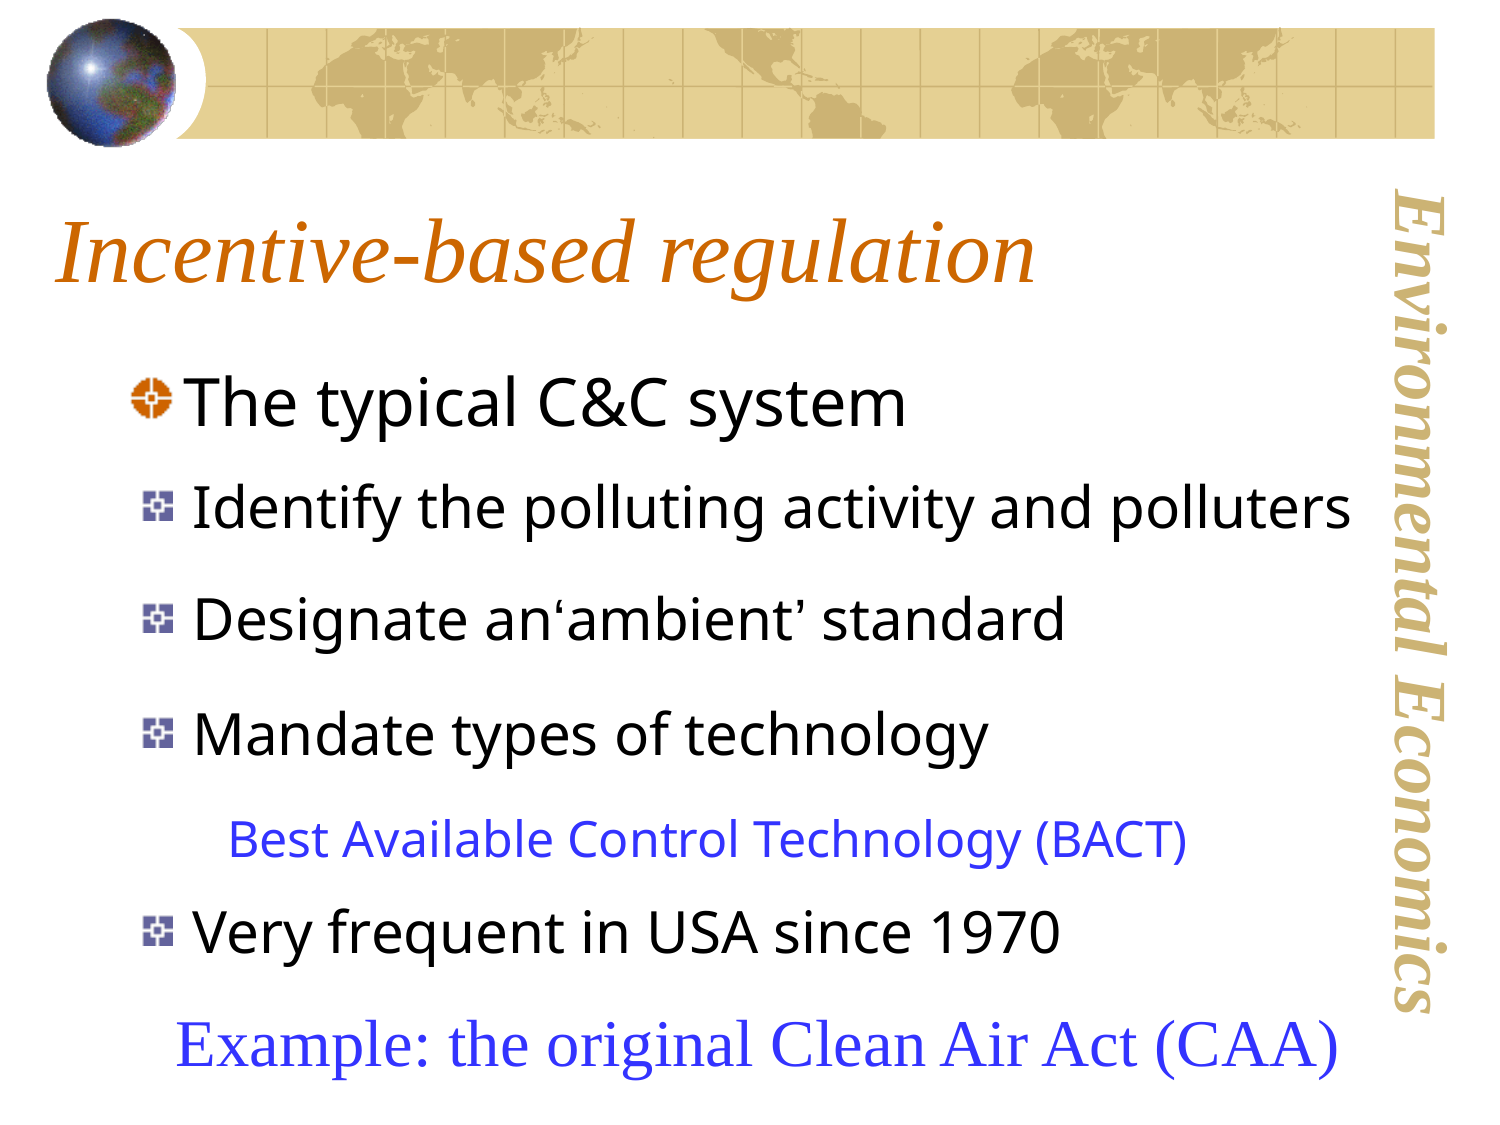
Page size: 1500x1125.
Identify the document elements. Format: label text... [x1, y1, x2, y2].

text_box Mandate types of technology [87, 689, 1413, 775]
picture [42, 14, 190, 151]
text_box Designate an‘ambient’ standard [87, 575, 1413, 660]
text_box Best Available Control Technology (BACT) [137, 799, 1225, 875]
picture [141, 914, 173, 946]
text_box Identify the polluting activity and polluters [87, 462, 1413, 548]
picture [127, 376, 175, 424]
picture [141, 602, 173, 633]
text_box Very frequent in USA since 1970 [87, 887, 1413, 973]
picture [141, 716, 173, 748]
picture [141, 489, 173, 521]
text_box Example: the original Clean Air Act (CAA) [161, 992, 1357, 1088]
title Incentive-based regulation [40, 152, 1316, 341]
list The typical C&C system [112, 352, 1388, 462]
